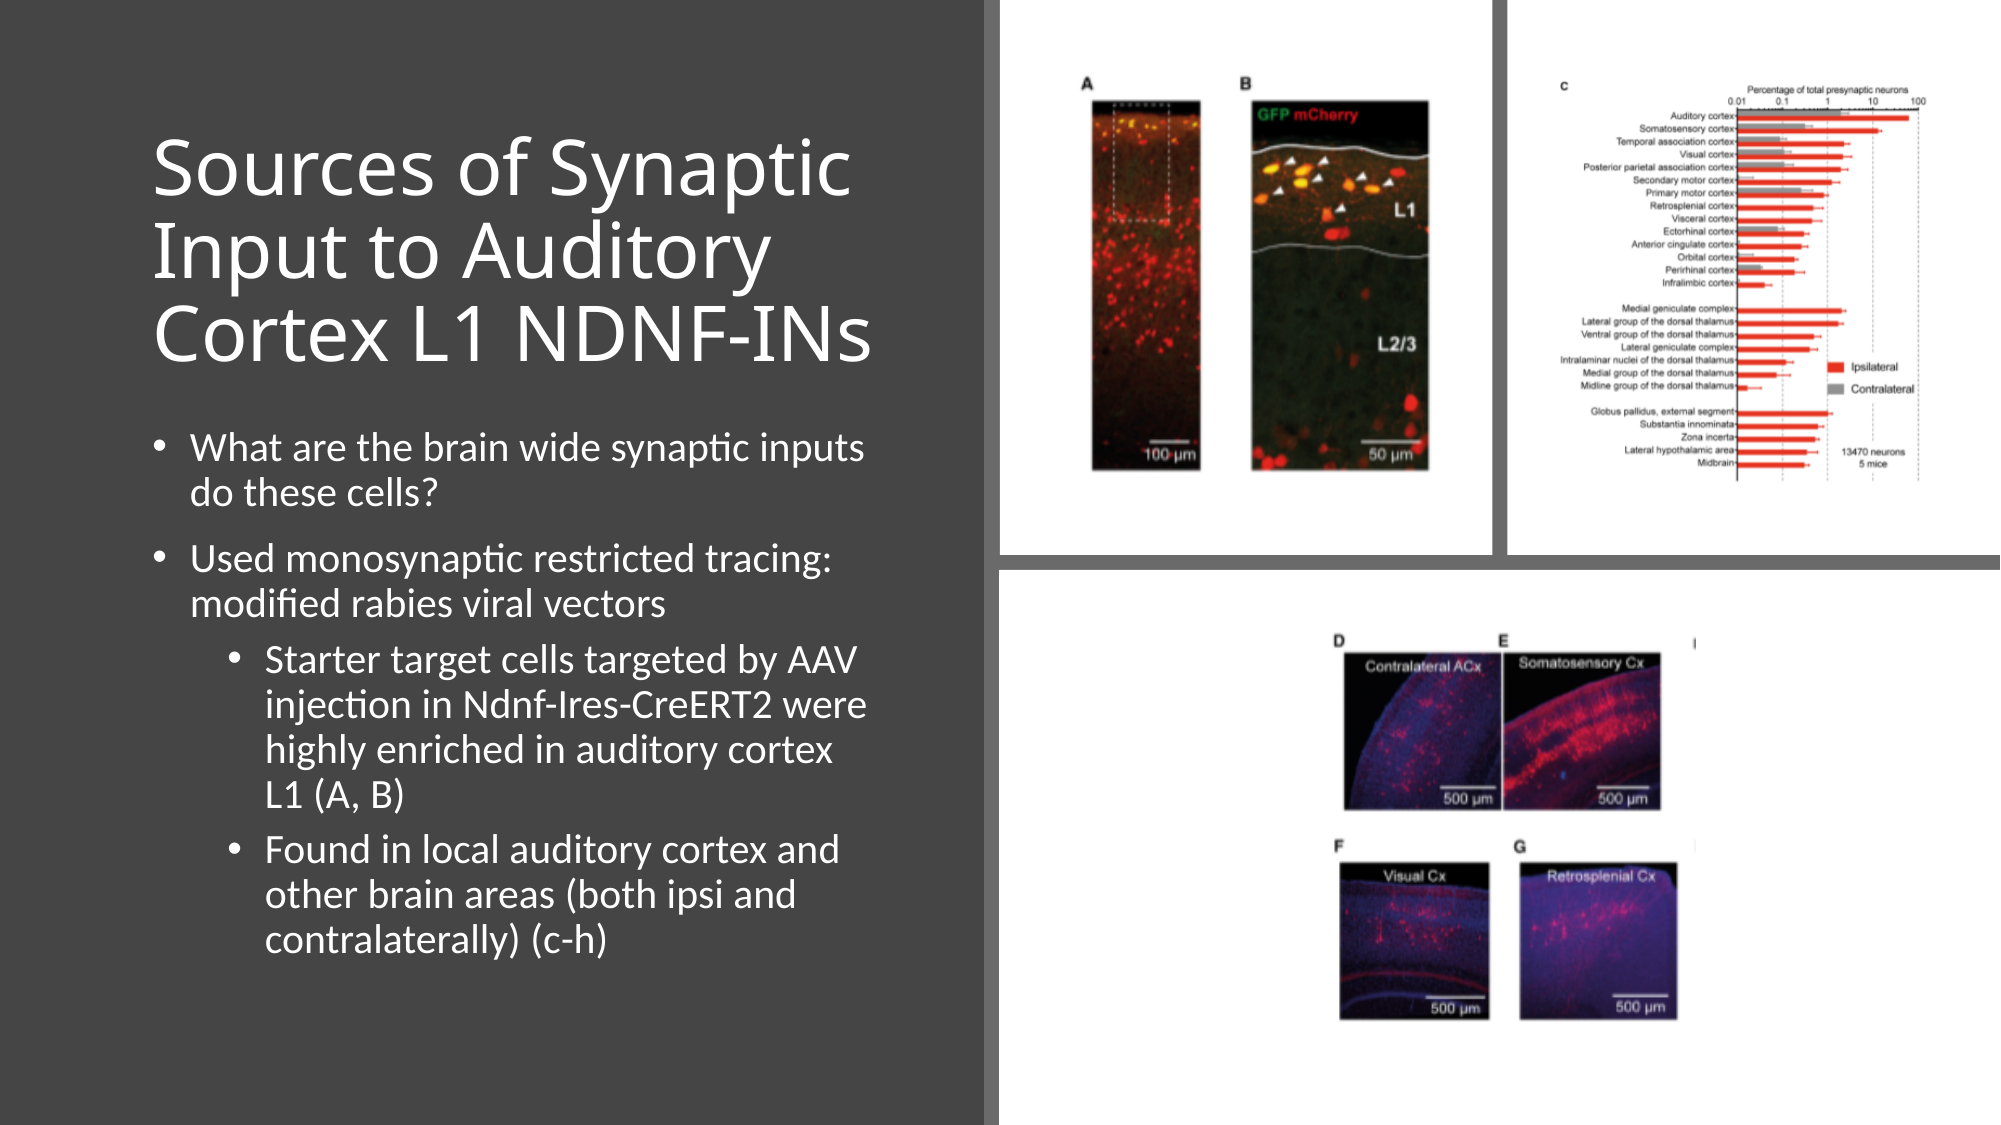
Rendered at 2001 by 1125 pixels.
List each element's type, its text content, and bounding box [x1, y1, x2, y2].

picture [1053, 62, 1442, 493]
text_box [1506, 0, 2000, 556]
picture [1304, 622, 1696, 1043]
picture [1558, 67, 1947, 488]
list What are the brain wide synaptic inputs do these cells? Used monosynaptic restricted tracing: modified rabies viral vectors Starter target cells targeted by AAV injection in Ndnf-Ires-CreERT2 were highly enriched in auditory cortex L1 (A, B) Found in local auditory cortex and other brain areas (both ipsi and contralaterally) (c-h) [137, 418, 892, 1014]
text_box [983, 0, 2000, 1125]
title Sources of Synaptic Input to Auditory Cortex L1 NDNF-INs [137, 118, 892, 389]
text_box [999, 0, 1493, 556]
